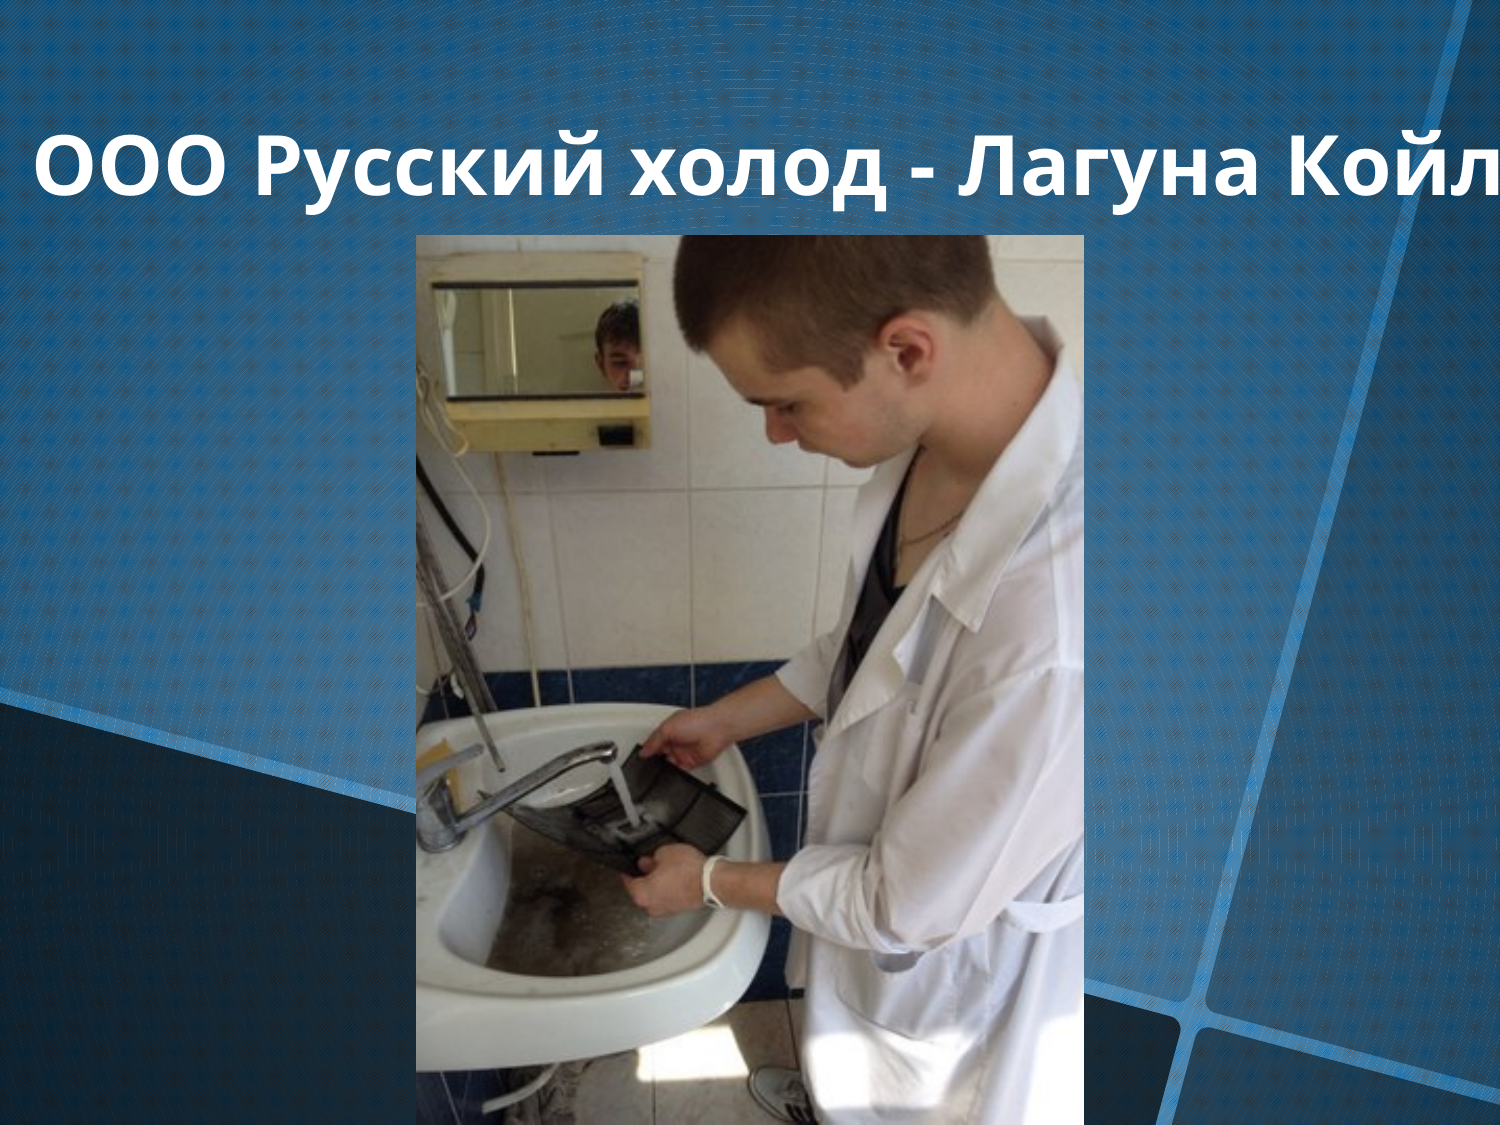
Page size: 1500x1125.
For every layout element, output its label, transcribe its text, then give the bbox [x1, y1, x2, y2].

picture [416, 234, 1084, 1125]
text_box ООО Русский холод - Лагуна Койл [16, 89, 1500, 220]
